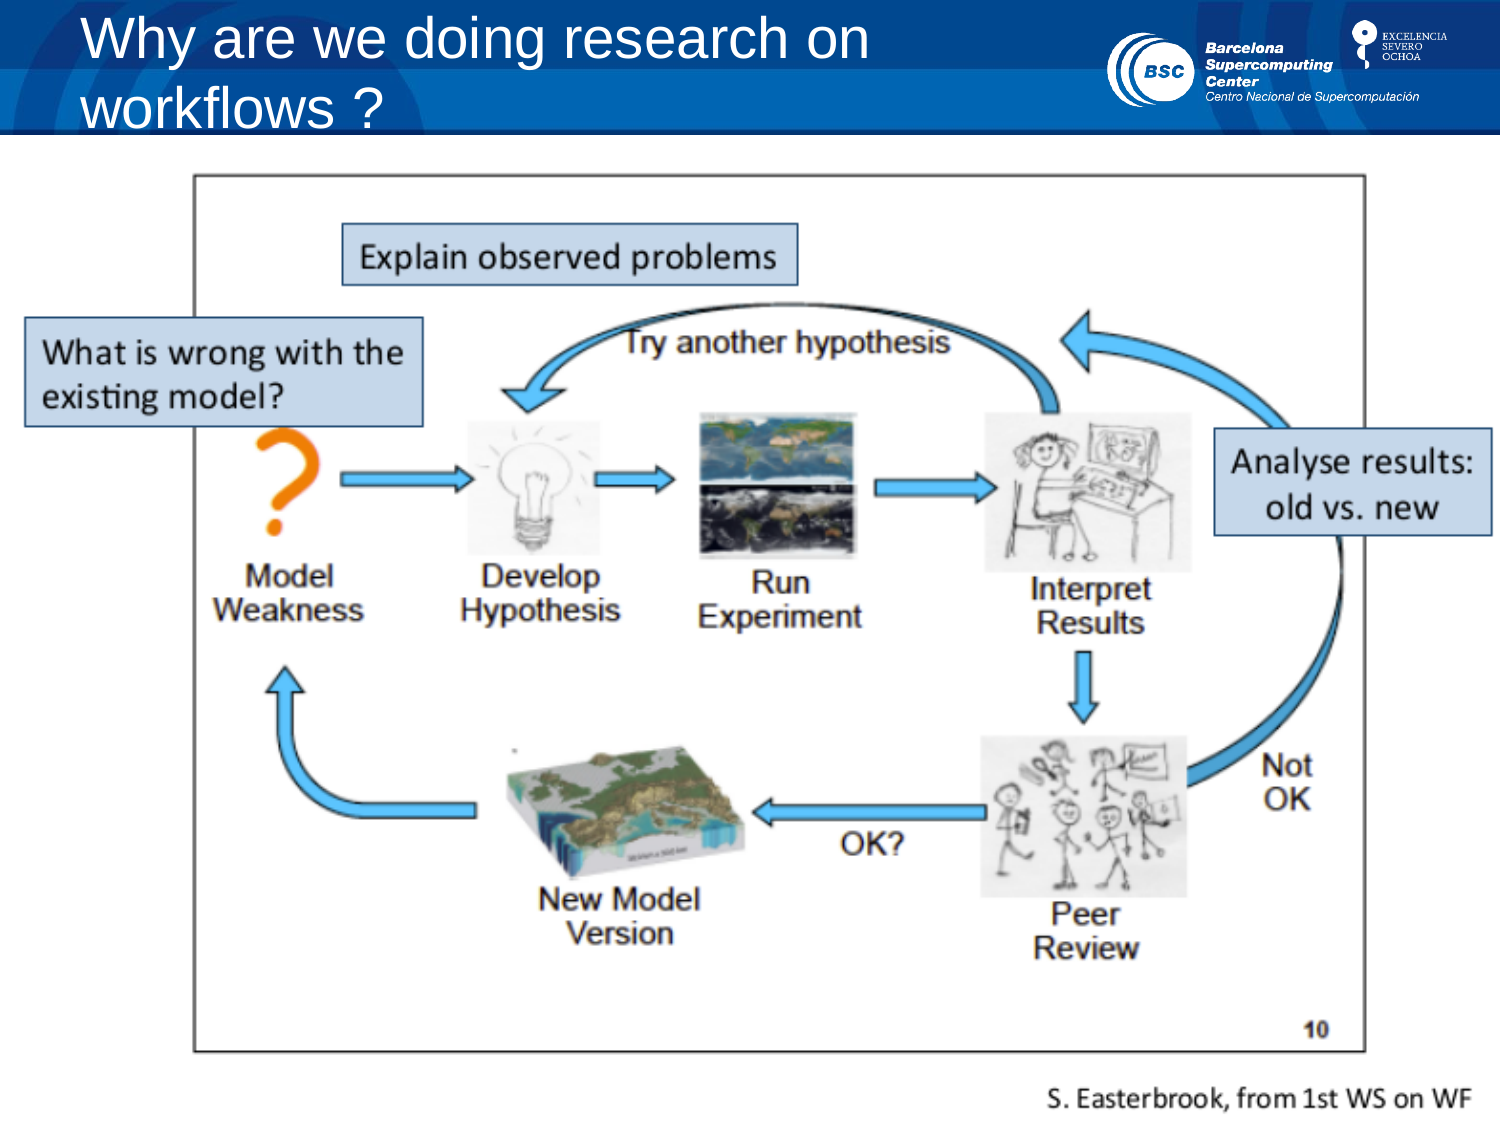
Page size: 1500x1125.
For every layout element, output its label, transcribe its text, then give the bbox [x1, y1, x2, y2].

title Why are we doing research on workflows ? [65, 0, 1223, 98]
picture [0, 0, 1500, 135]
picture [10, 166, 1500, 1125]
